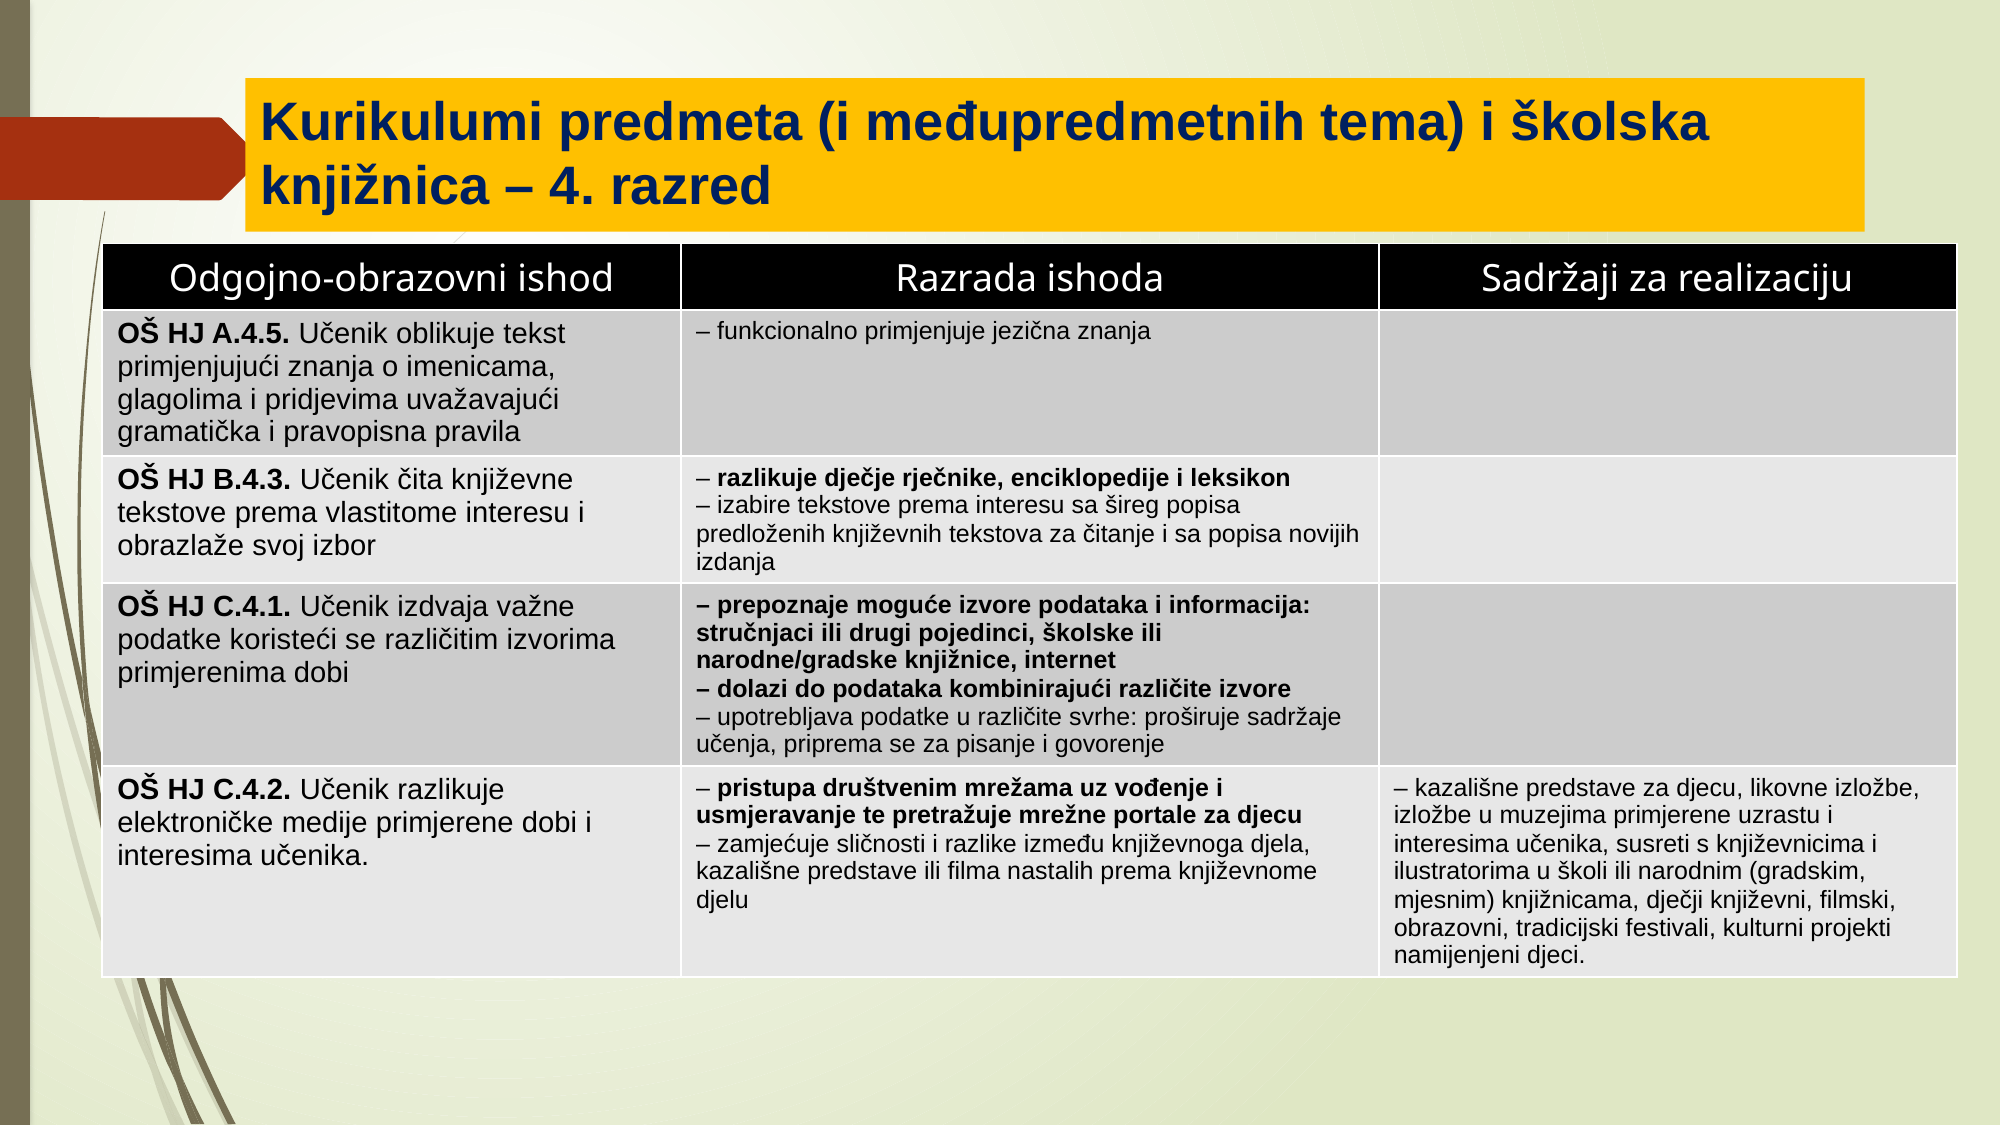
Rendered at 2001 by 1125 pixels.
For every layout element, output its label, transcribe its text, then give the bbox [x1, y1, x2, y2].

table_cell OŠ HJ C.4.2. Učenik razlikuje elektroničke medije primjerene dobi i interesima učenika. [103, 767, 680, 976]
table_cell – prepoznaje moguće izvore podataka i informacija: stručnjaci ili drugi pojedinci, školske ili narodne/gradske knjižnice, internet – dolazi do podataka kombinirajući različite izvore – upotrebljava podatke u različite svrhe: proširuje sadržaje učenja, priprema se za pisanje i govorenje [682, 584, 1378, 765]
table_header Razrada ishoda [682, 244, 1378, 309]
table_cell OŠ HJ A.4.5. Učenik oblikuje tekst primjenjujući znanja o imenicama, glagolima i pridjevima uvažavajući gramatička i pravopisna pravila [103, 311, 680, 455]
table_cell [1380, 457, 1956, 582]
table_cell OŠ HJ C.4.1. Učenik izdvaja važne podatke koristeći se različitim izvorima primjerenima dobi [103, 584, 680, 765]
list [125, 978, 1852, 1125]
table_cell OŠ HJ B.4.3. Učenik čita književne tekstove prema vlastitome interesu i obrazlaže svoj izbor [103, 457, 680, 582]
table_cell – kazališne predstave za djecu, likovne izložbe, izložbe u muzejima primjerene uzrastu i interesima učenika, susreti s književnicima i ilustratorima u školi ili narodnim (gradskim, mjesnim) knjižnicama, dječji književni, filmski, obrazovni, tradicijski festivali, kulturni projekti namijenjeni djeci. [1380, 767, 1956, 976]
table_cell – pristupa društvenim mrežama uz vođenje i usmjeravanje te pretražuje mrežne portale za djecu – zamjećuje sličnosti i razlike između književnoga djela, kazališne predstave ili filma nastalih prema književnome djelu [682, 767, 1378, 976]
table_header Sadržaji za realizaciju [1380, 244, 1956, 309]
table_header Odgojno-obrazovni ishod [103, 244, 680, 309]
table_cell [1380, 311, 1956, 455]
text_box Kurikulumi predmeta (i međupredmetnih tema) i školska knjižnica – 4. razred [245, 78, 1865, 232]
table_cell – funkcionalno primjenjuje jezična znanja [682, 311, 1378, 455]
table_cell – razlikuje dječje rječnike, enciklopedije i leksikon – izabire tekstove prema interesu sa šireg popisa predloženih književnih tekstova za čitanje i sa popisa novijih izdanja [682, 457, 1378, 582]
table_cell [1380, 584, 1956, 765]
